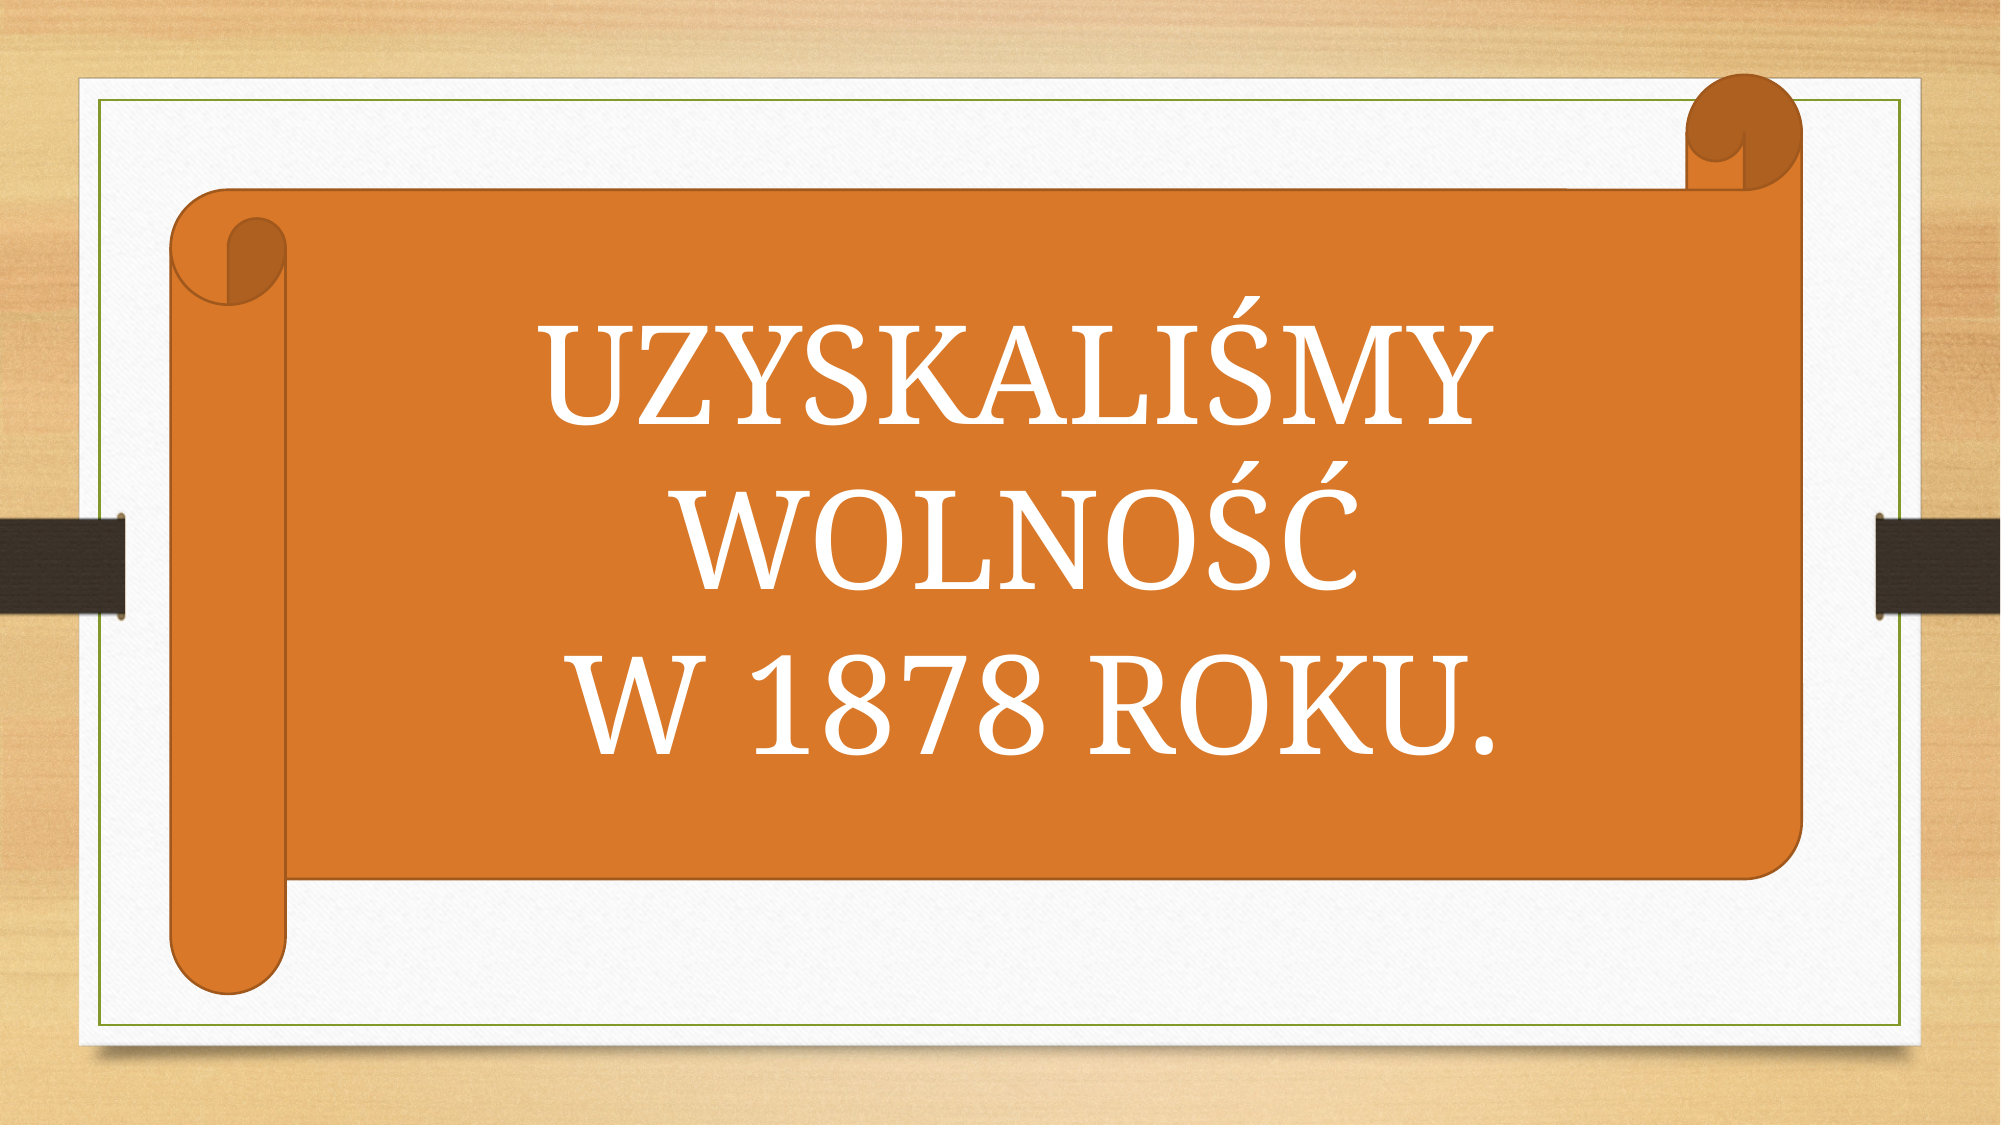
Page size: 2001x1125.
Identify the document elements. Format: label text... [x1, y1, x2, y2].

text_box UZYSKALIŚMY WOLNOŚĆ W 1878 ROKU. [169, 73, 1804, 996]
picture [0, 0, 2001, 1125]
